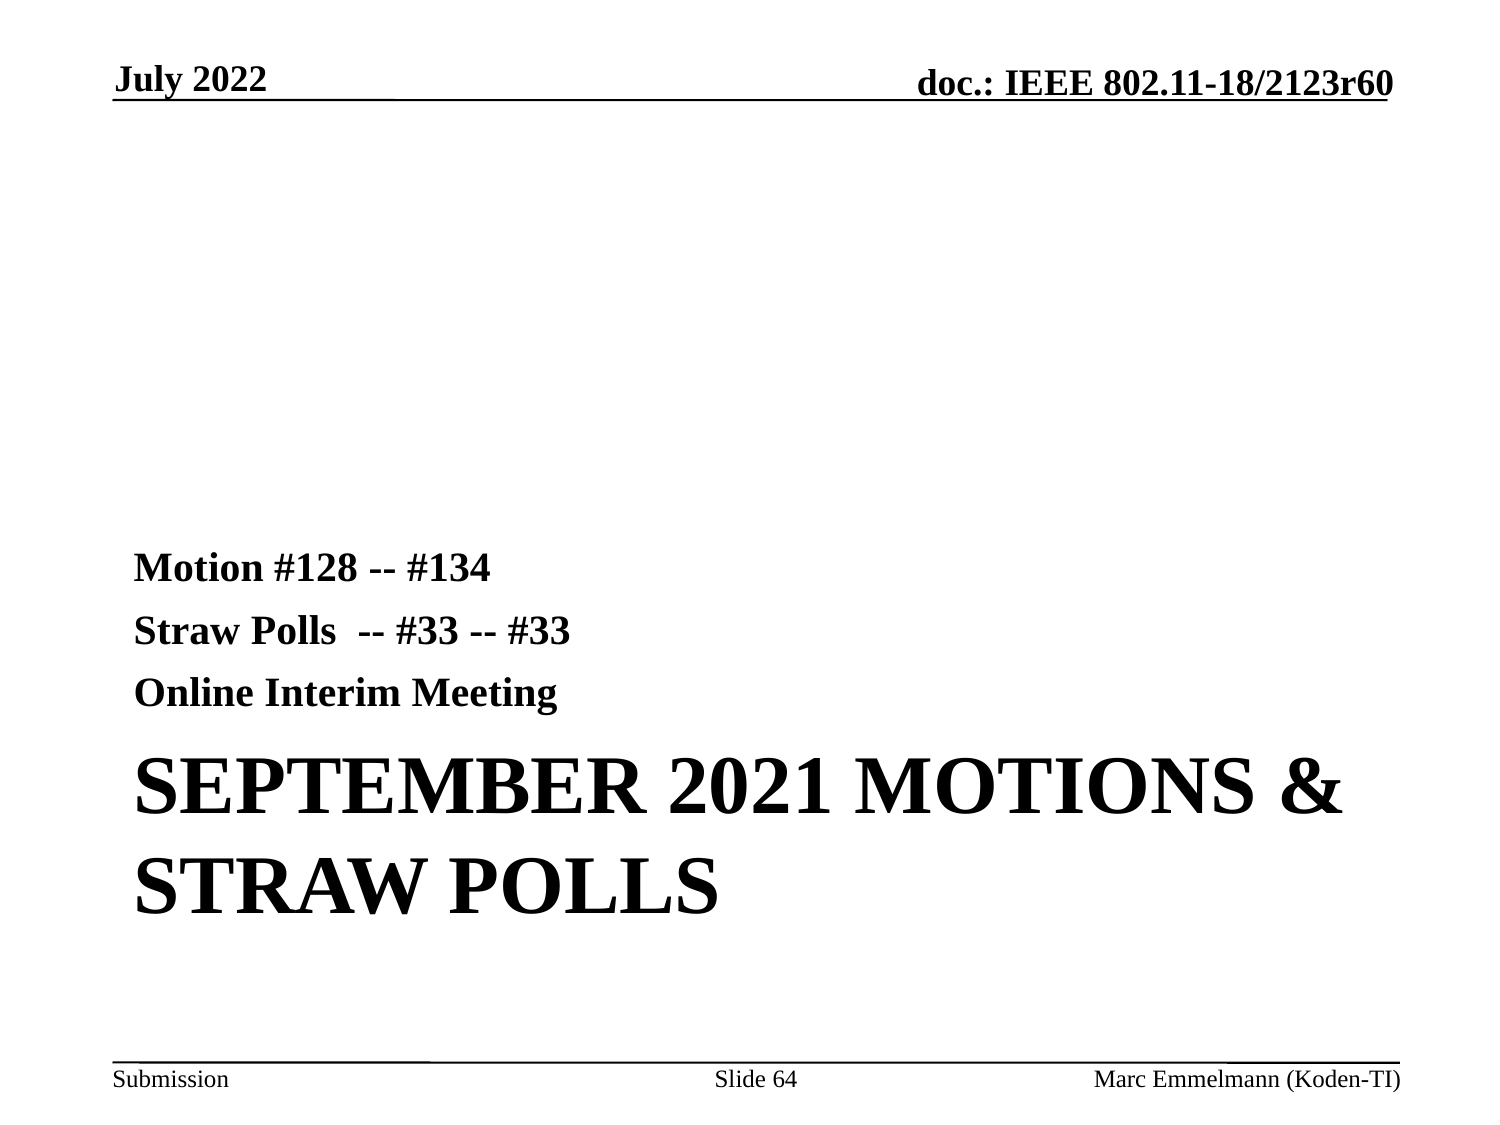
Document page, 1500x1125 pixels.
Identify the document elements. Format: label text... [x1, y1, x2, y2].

list Motion #128 -- #134 Straw Polls -- #33 -- #33 Online Interim Meeting [118, 476, 1394, 724]
footer Marc Emmelmann (Koden-TI) [878, 1061, 1402, 1093]
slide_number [114, 54, 423, 100]
title September 2021 Motions & Straw Polls [118, 724, 1394, 947]
slide_number Slide 64 [712, 1061, 800, 1123]
